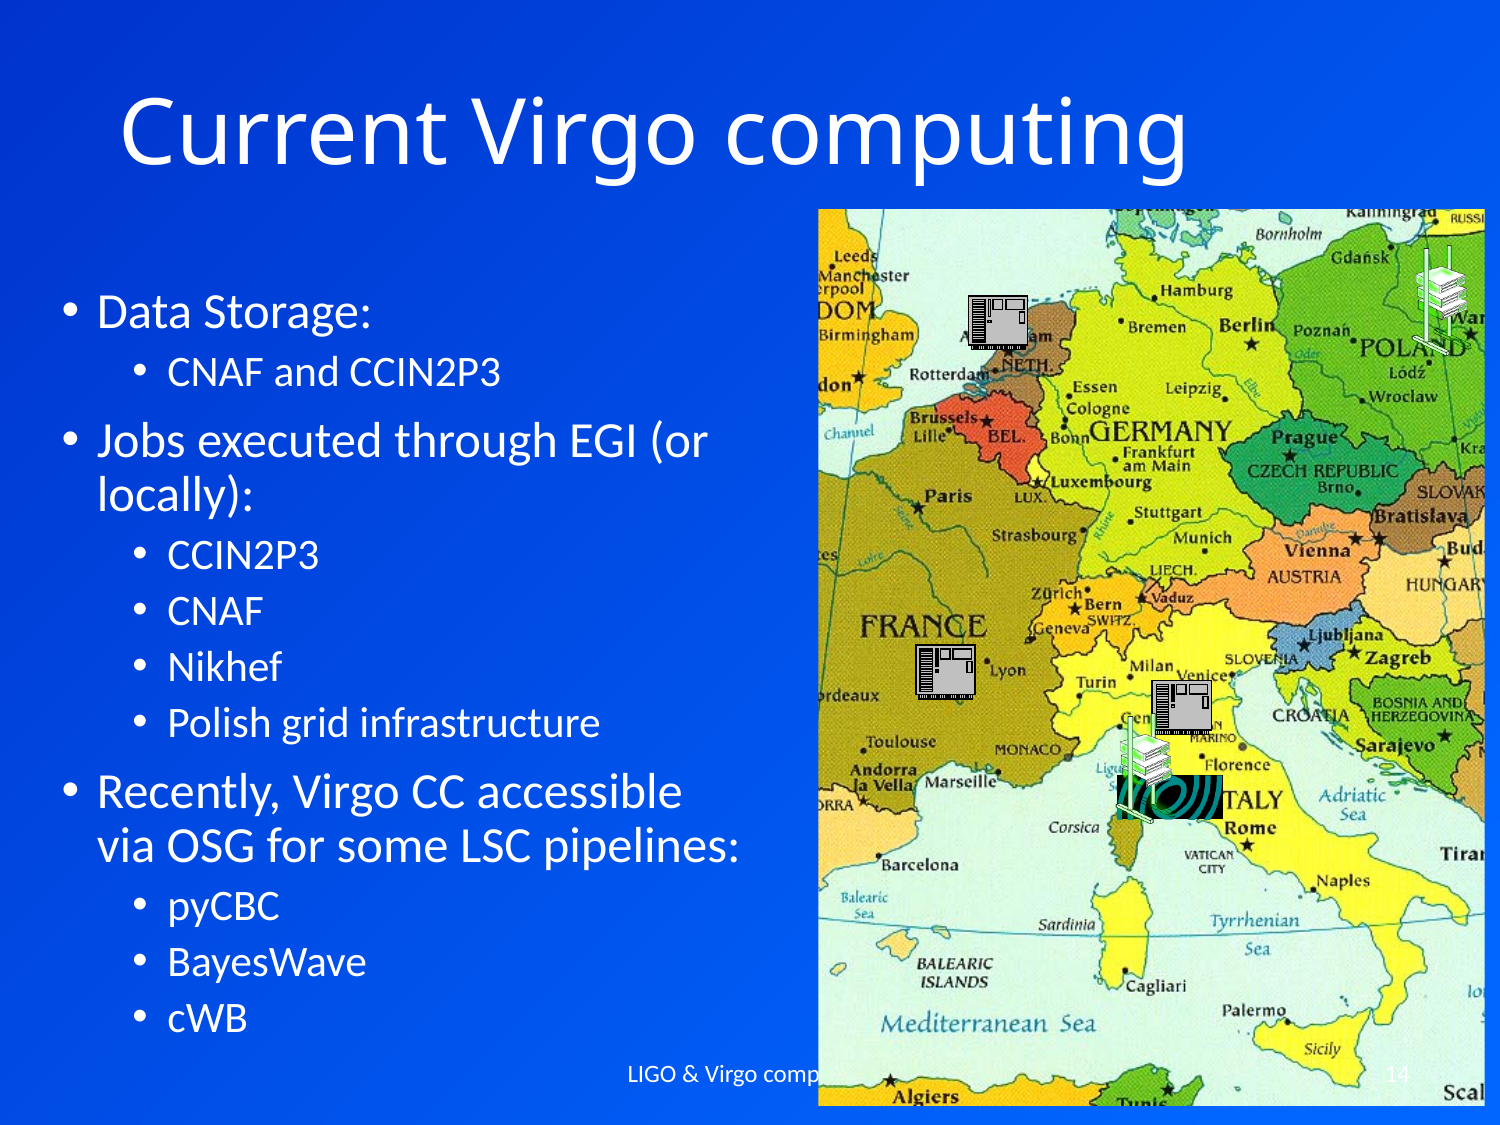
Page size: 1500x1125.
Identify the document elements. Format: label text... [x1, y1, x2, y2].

title Current Virgo computing [103, 59, 1397, 210]
picture [818, 209, 1485, 1106]
list Data Storage: CNAF and CCIN2P3 Jobs executed through EGI (or locally): CCIN2P3 CNAF Nikhef Polish grid infrastructure Recently, Virgo CC accessible via OSG for some LSC pipelines: pyCBC BayesWave cWB [46, 277, 759, 1070]
footer LIGO & Virgo computing [496, 1042, 818, 1103]
